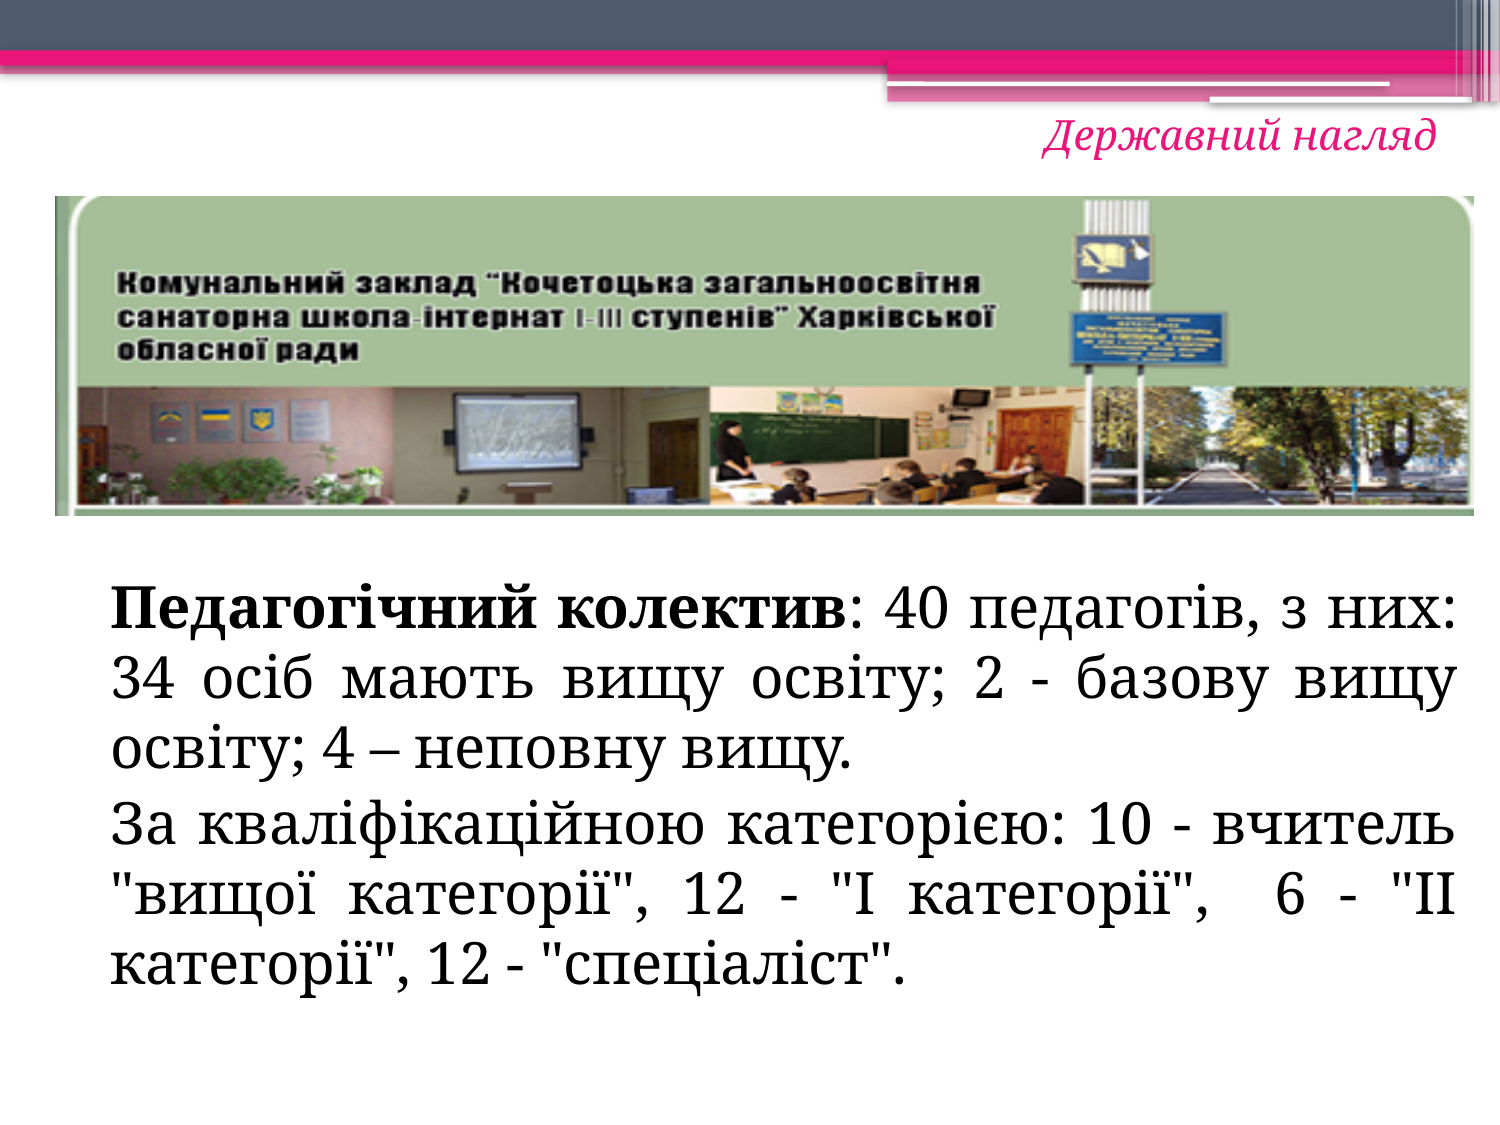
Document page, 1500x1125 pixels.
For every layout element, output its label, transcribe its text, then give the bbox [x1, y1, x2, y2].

footer Державний нагляд [903, 101, 1453, 177]
list Педагогічний колектив: 40 педагогів, з них: 34 осіб мають вищу освіту; 2 - базову вищу освіту; 4 – неповну вищу. За кваліфікаційною категорією: 10 - вчитель "вищої категорії", 12 - "І категорії", 6 - "ІІ категорії", 12 - "спеціаліст". [77, 562, 1474, 1125]
picture [55, 196, 1474, 516]
